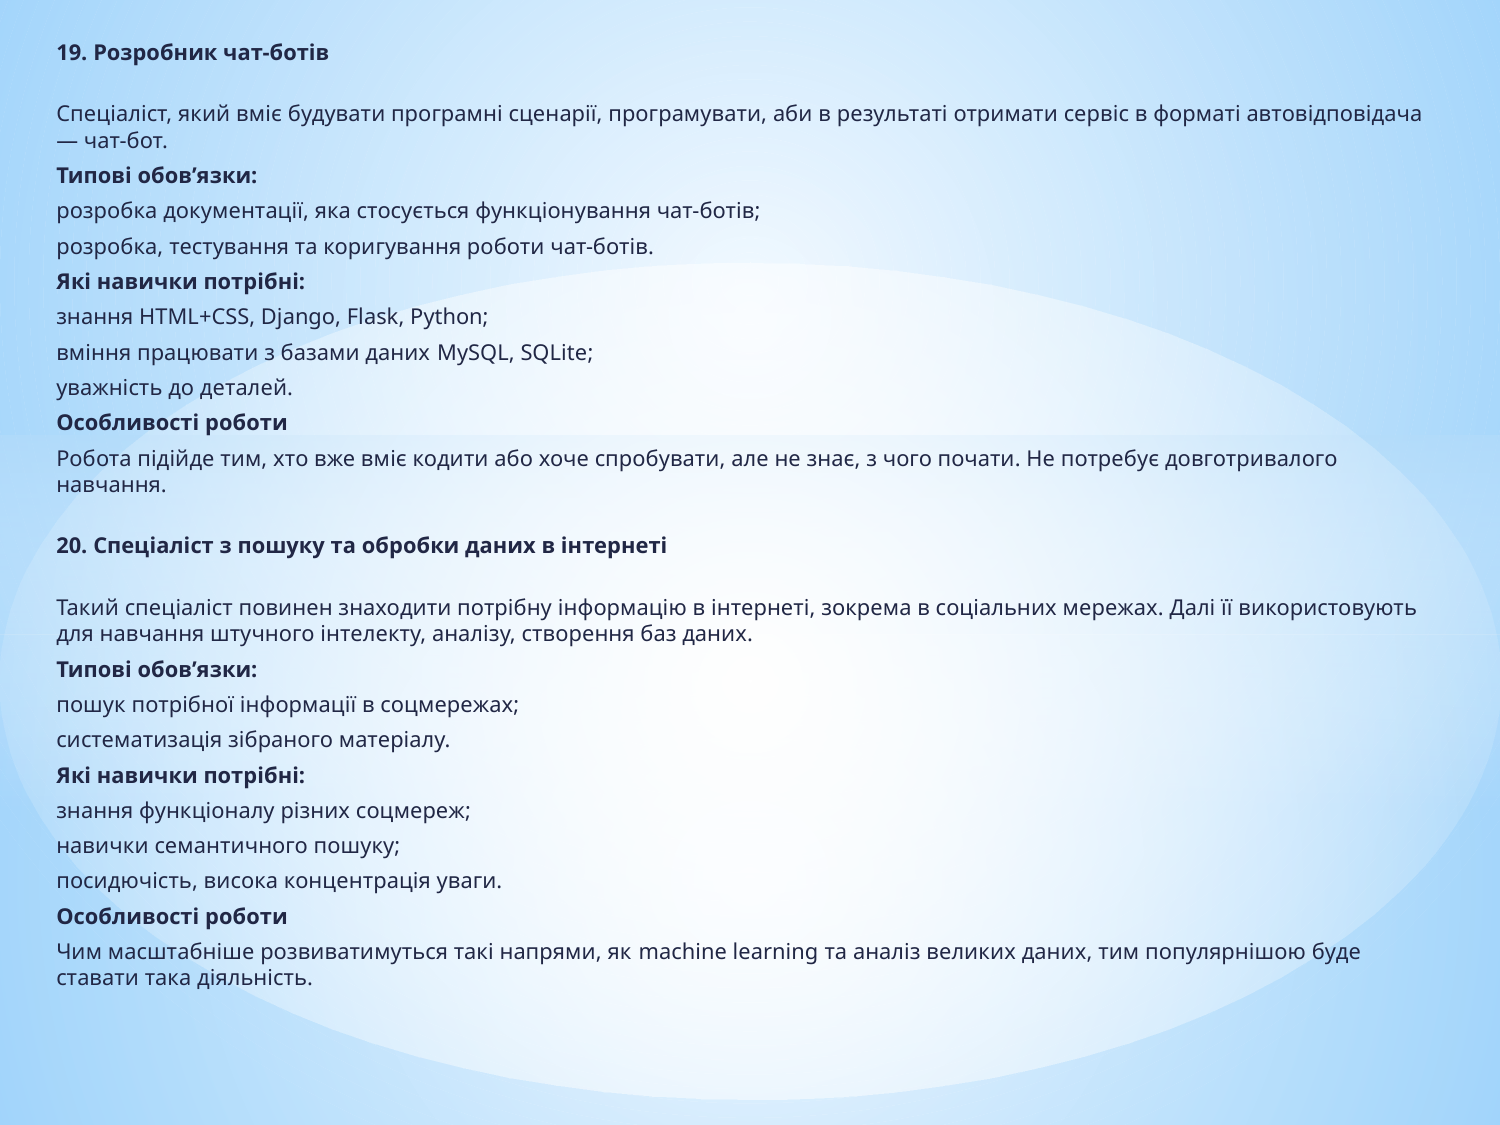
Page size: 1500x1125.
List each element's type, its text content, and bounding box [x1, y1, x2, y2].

subtitle 19. Розробник чат-ботів Спеціаліст, який вміє будувати програмні сценарії, програмувати, аби в результаті отримати сервіс в форматі автовідповідача — чат-бот. Типові обов’язки: розробка документації, яка стосується функціонування чат-ботів; розробка, тестування та коригування роботи чат-ботів. Які навички потрібні: знання HTML+CSS, Django, Flask, Python; вміння працювати з базами даних MySQL, SQLite; уважність до деталей. Особливості роботи Робота підійде тим, хто вже вміє кодити або хоче спробувати, але не знає, з чого почати. Не потребує довготривалого навчання. 20. Спеціаліст з пошуку та обробки даних в інтернеті Такий спеціаліст повинен знаходити потрібну інформацію в інтернеті, зокрема в соціальних мережах. Далі її використовують для навчання штучного інтелекту, аналізу, створення баз даних. Типові обов’язки: пошук потрібної інформації в соцмережах; систематизація зібраного матеріалу. Які навички потрібні: знання функціоналу різних соцмереж; навички семантичного пошуку; посидючість, висока концентрація уваги. Особливості роботи Чим масштабніше розвиватимуться такі напрями, як machine learning та аналіз великих даних, тим популярнішою буде ставати така діяльність. [41, 30, 1459, 1071]
